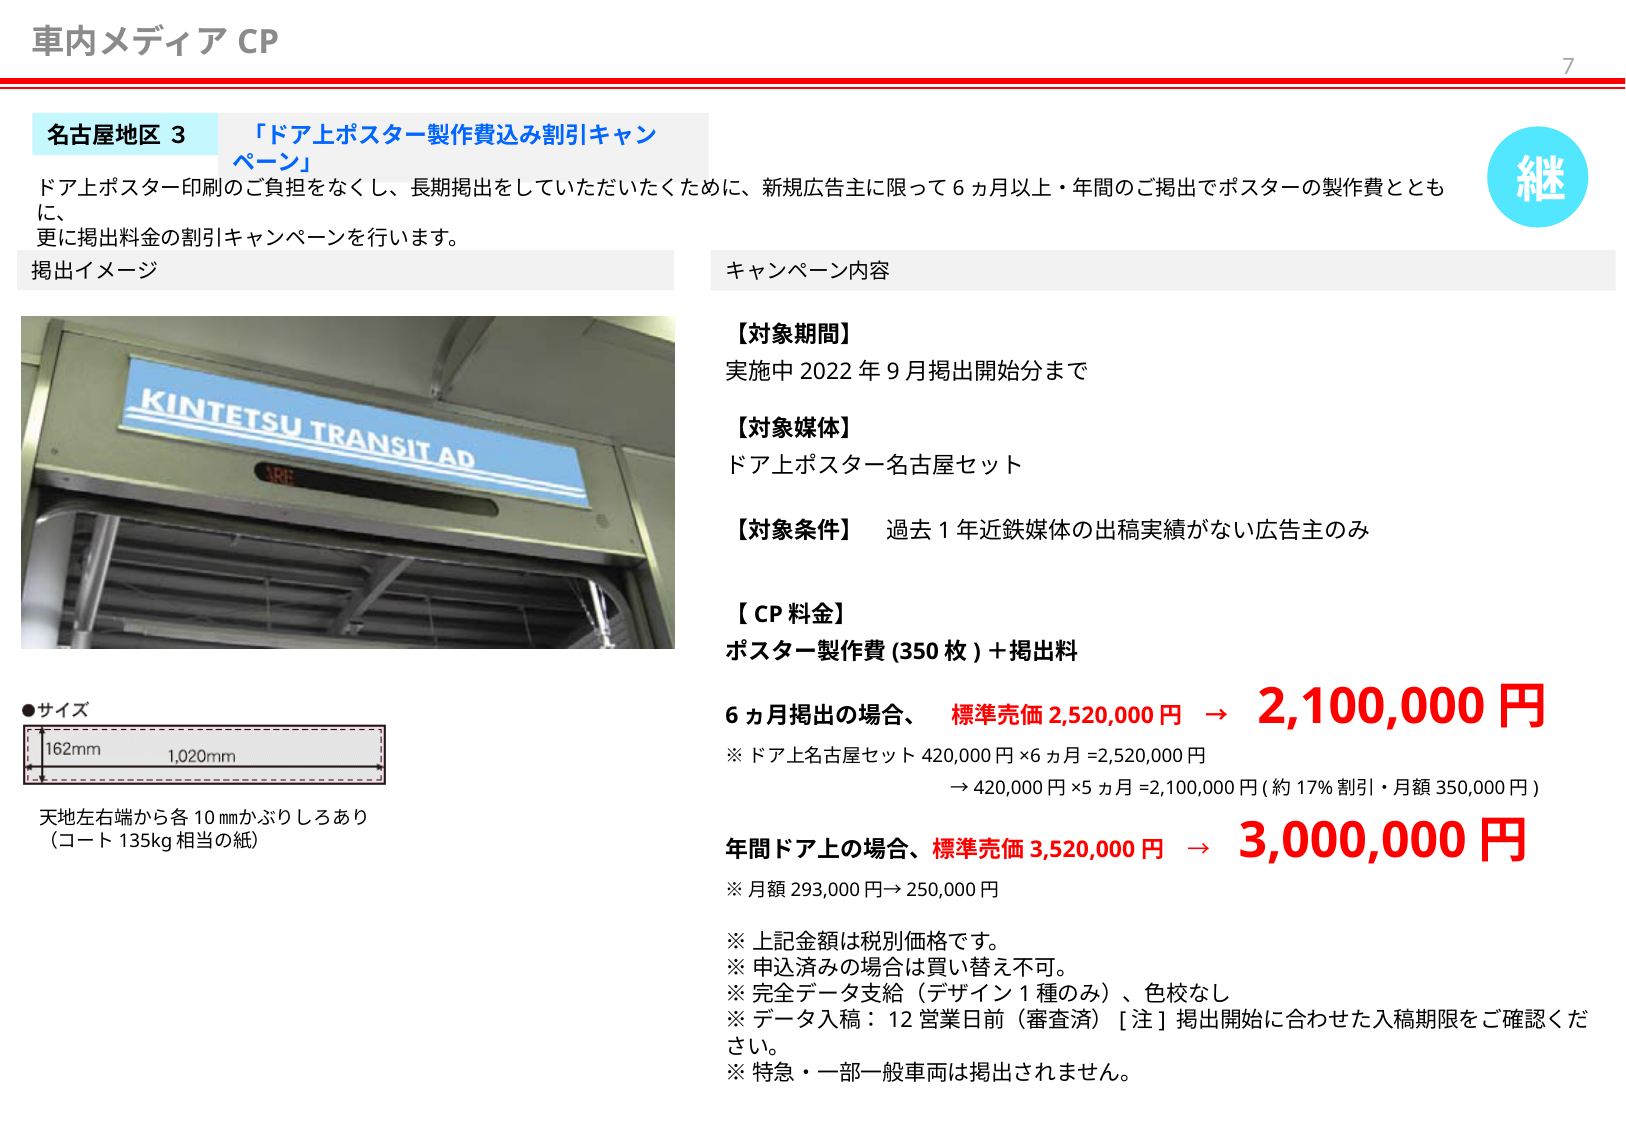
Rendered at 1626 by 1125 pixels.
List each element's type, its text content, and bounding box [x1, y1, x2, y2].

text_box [21, 700, 387, 860]
text_box 継 [1486, 125, 1590, 229]
slide_number 6 [1535, 34, 1602, 95]
text_box 【対象期間】 実施中2022年9月掲出開始分まで [710, 311, 1523, 392]
picture [21, 316, 675, 649]
text_box 掲出イメージ [17, 250, 675, 291]
text_box キャンペーン内容 [710, 249, 1617, 292]
text_box 【CP料金】 ポスター製作費(350枚)＋掲出料 6ヵ月掲出の場合、 標準売価2,520,000円 → 2,100,000円 ※ドア上名古屋セット420,000円×6ヵ月=2,520,000円 →420,000円×5ヵ月=2,100,000円(約17%割引・月額350,000円) 年間ドア上の場合、標準売価3,520,000円 → 3,000,000円 ※月額293,000円→250,000円 ※上記金額は税別価格です。 ※申込済みの場合は買い替え不可。 ※完全データ支給（デザイン1種のみ）、色校なし ※データ入稿：12営業日前（審査済）[注] 掲出開始に合わせた入稿期限をご確認ください。 ※特急・一部一般車両は掲出されません。 [710, 592, 1625, 1093]
text_box 名古屋地区 ３ [32, 112, 219, 156]
text_box 「ドア上ポスター製作費込み割引キャンペーン」 [218, 112, 709, 166]
text_box 【対象条件】 過去1年近鉄媒体の出稿実績がない広告主のみ [710, 507, 1616, 550]
text_box 【対象媒体】 ドア上ポスター名古屋セット [710, 406, 1616, 486]
text_box ドア上ポスター印刷のご負担をなくし、長期掲出をしていただいたくために、新規広告主に限って6ヵ月以上・年間のご掲出でポスターの製作費とともに、 更に掲出料金の割引キャンペーンを行います。 [21, 166, 1471, 257]
